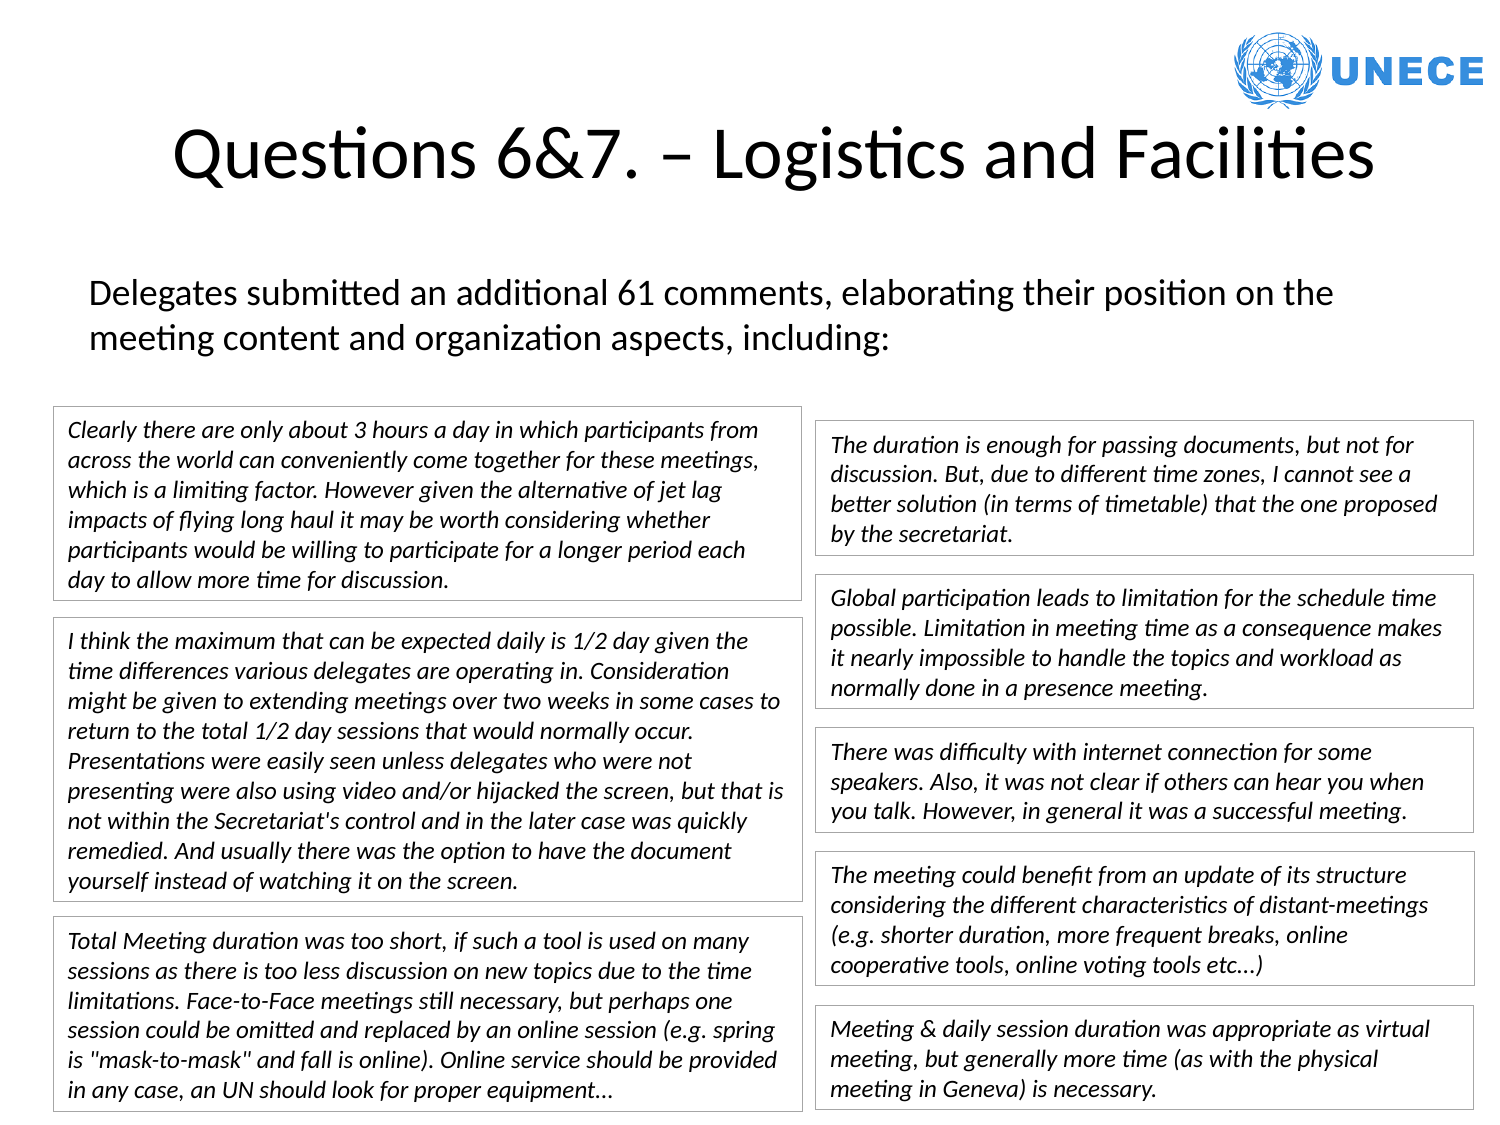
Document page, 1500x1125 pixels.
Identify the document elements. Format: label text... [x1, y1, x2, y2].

text_box The meeting could benefit from an update of its structure considering the different characteristics of distant-meetings (e.g. shorter duration, more frequent breaks, online cooperative tools, online voting tools etc...) [815, 851, 1475, 986]
text_box The duration is enough for passing documents, but not for discussion. But, due to different time zones, I cannot see a better solution (in terms of timetable) that the one proposed by the secretariat. [815, 420, 1474, 556]
text_box Global participation leads to limitation for the schedule time possible. Limitation in meeting time as a consequence makes it nearly impossible to handle the topics and workload as normally done in a presence meeting. [815, 574, 1474, 709]
text_box I think the maximum that can be expected daily is 1/2 day given the time differences various delegates are operating in. Consideration might be given to extending meetings over two weeks in some cases to return to the total 1/2 day sessions that would normally occur. Presentations were easily seen unless delegates who were not presenting were also using video and/or hijacked the screen, but that is not within the Secretariat's control and in the later case was quickly remedied. And usually there was the option to have the document yourself instead of watching it on the screen. [53, 617, 803, 902]
text_box There was difficulty with internet connection for some speakers. Also, it was not clear if others can hear you when you talk. However, in general it was a successful meeting. [815, 727, 1474, 833]
text_box Questions 6&7. – Logistics and Facilities [99, 54, 1450, 243]
list Delegates submitted an additional 61 comments, elaborating their position on the meeting content and organization aspects, including: [74, 260, 1441, 370]
text_box Meeting & daily session duration was appropriate as virtual meeting, but generally more time (as with the physical meeting in Geneva) is necessary. [815, 1005, 1474, 1110]
picture [1234, 32, 1483, 109]
text_box Clearly there are only about 3 hours a day in which participants from across the world can conveniently come together for these meetings, which is a limiting factor. However given the alternative of jet lag impacts of flying long haul it may be worth considering whether participants would be willing to participate for a longer period each day to allow more time for discussion. [53, 406, 802, 601]
text_box Total Meeting duration was too short, if such a tool is used on many sessions as there is too less discussion on new topics due to the time limitations. Face-to-Face meetings still necessary, but perhaps one session could be omitted and replaced by an online session (e.g. spring is "mask-to-mask" and fall is online). Online service should be provided in any case, an UN should look for proper equipment... [53, 916, 803, 1112]
